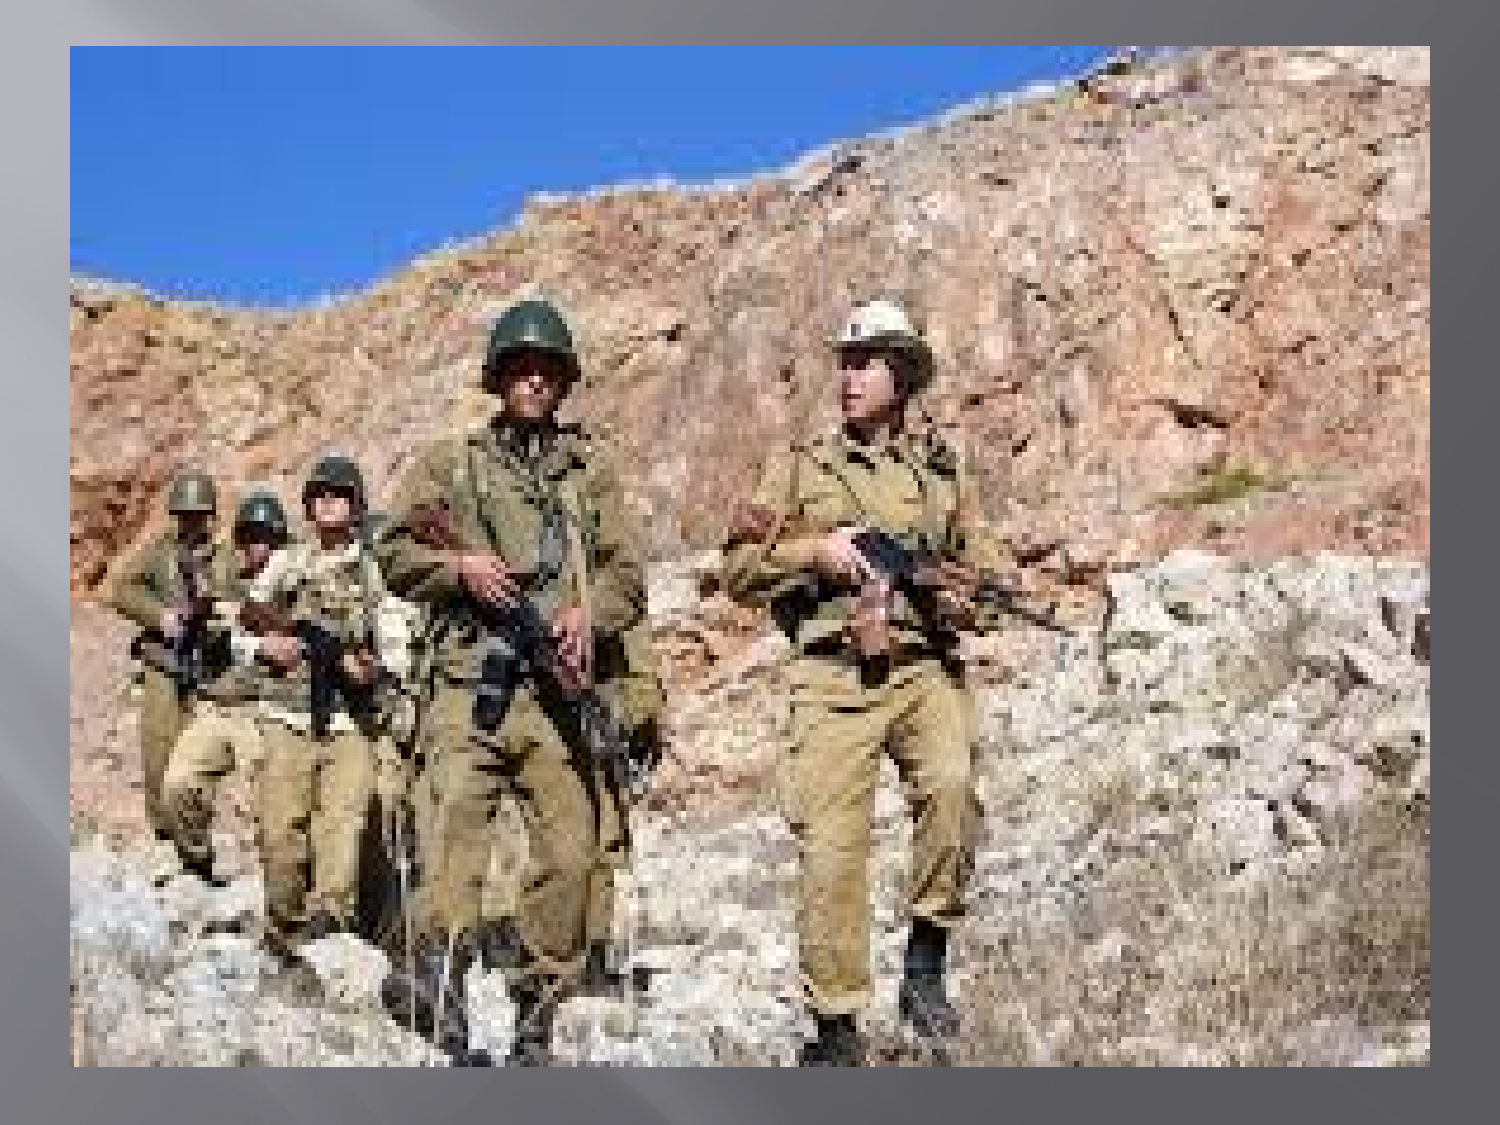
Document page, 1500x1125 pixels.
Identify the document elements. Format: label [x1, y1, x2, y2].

list [70, 46, 1430, 1067]
